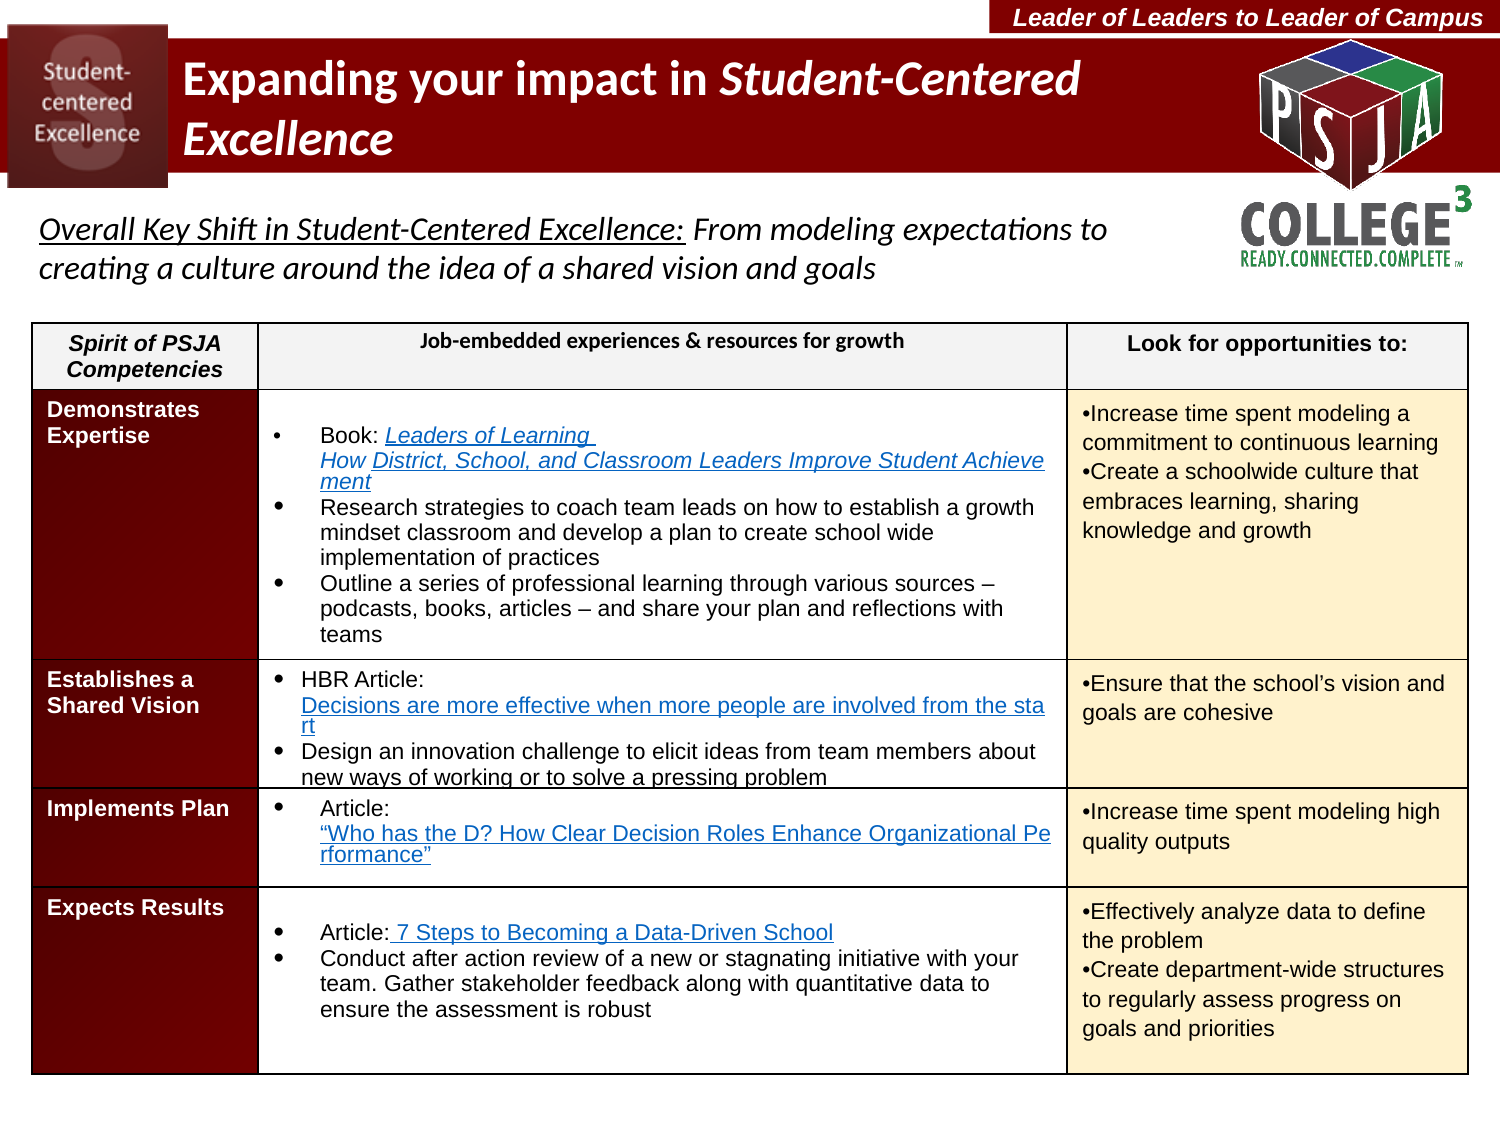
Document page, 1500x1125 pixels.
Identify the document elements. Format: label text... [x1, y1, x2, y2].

table_header Job-embedded experiences & resources for growth [259, 347, 1066, 389]
text_box Leader of Leaders to Leader of Campus [989, 0, 1500, 34]
table_cell •Ensure that the school’s vision and goals are cohesive [1068, 660, 1467, 787]
text_box Expanding your impact in Student-Centered Excellence [173, 37, 1500, 174]
table_header Look for opportunities to: [1068, 324, 1467, 389]
table_cell HBR Article: Decisions are more effective when more people are involved from the start Design an innovation challenge to elicit ideas from team members about new ways of working or to solve a pressing problem [259, 660, 1066, 787]
table_cell •Increase time spent modeling a commitment to continuous learning •Create a schoolwide culture that embraces learning, sharing knowledge and growth [1068, 390, 1467, 659]
text_box Overall Key Shift in Student-Centered Excellence: From modeling expectations to creating a culture around the idea of a shared vision and goals [23, 191, 1231, 347]
picture [6, 23, 168, 188]
table_cell Establishes a Shared Vision [33, 660, 257, 787]
picture [1222, 174, 1484, 279]
table_cell Expects Results [33, 888, 257, 1073]
table_cell Implements Plan [33, 789, 257, 886]
table_cell Book: Leaders of Learning How District, School, and Classroom Leaders Improve Student Achievement Research strategies to coach team leads on how to establish a growth mindset classroom and develop a plan to create school wide implementation of practices Outline a series of professional learning through various sources – podcasts, books, articles – and share your plan and reflections with teams [259, 390, 1066, 659]
table_cell Demonstrates Expertise [33, 390, 257, 659]
table_cell •Effectively analyze data to define the problem •Create department-wide structures to regularly assess progress on goals and priorities [1068, 888, 1467, 1073]
table_cell Article: “Who has the D? How Clear Decision Roles Enhance Organizational Performance” [259, 789, 1066, 886]
table_header Spirit of PSJA Competencies [33, 347, 257, 389]
table_cell Article: 7 Steps to Becoming a Data-Driven School Conduct after action review of a new or stagnating initiative with your team. Gather stakeholder feedback along with quantitative data to ensure the assessment is robust [259, 888, 1066, 1073]
table_cell •Increase time spent modeling high quality outputs [1068, 789, 1467, 886]
